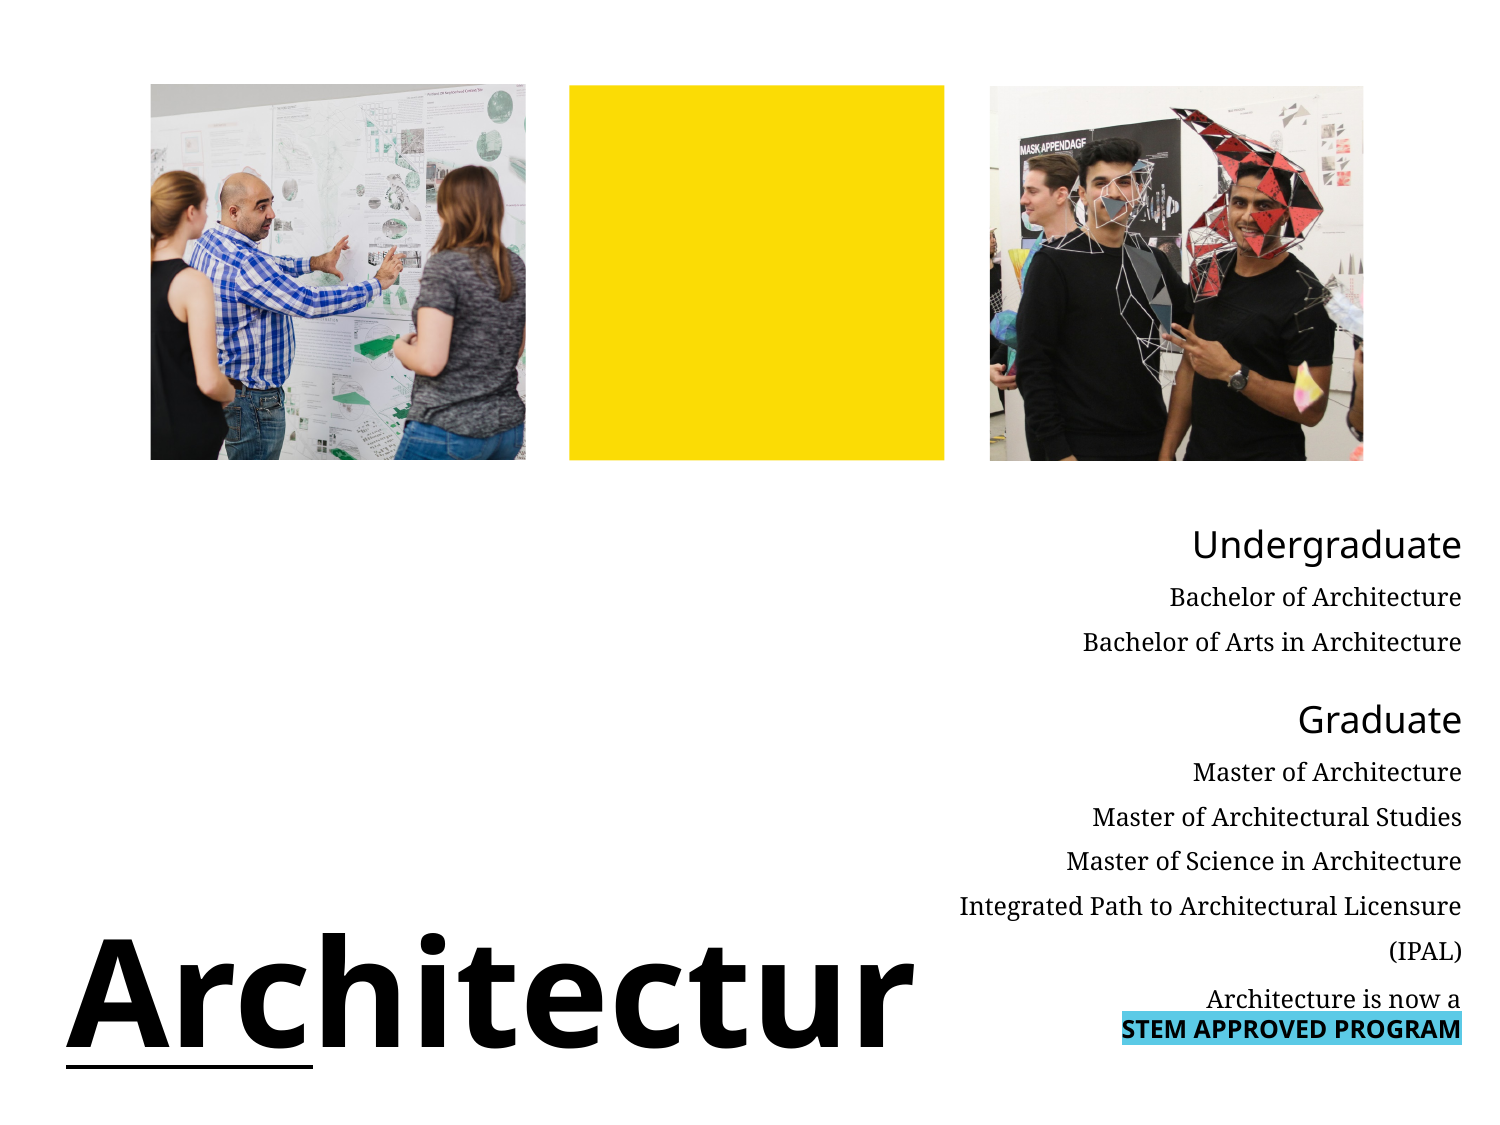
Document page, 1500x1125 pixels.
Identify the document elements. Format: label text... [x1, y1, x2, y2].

picture [989, 85, 1364, 461]
text_box Architecture is now a STEM APPROVED PROGRAM [964, 975, 1477, 1051]
picture [150, 84, 526, 460]
text_box Architecture [51, 890, 1007, 1125]
text_box Undergraduate Bachelor of Architecture Bachelor of Arts in Architecture Graduate Master of Architecture Master of Architectural Studies Master of Science in Architecture Integrated Path to Architectural Licensure (IPAL) [874, 514, 1478, 973]
text_box [568, 84, 945, 461]
